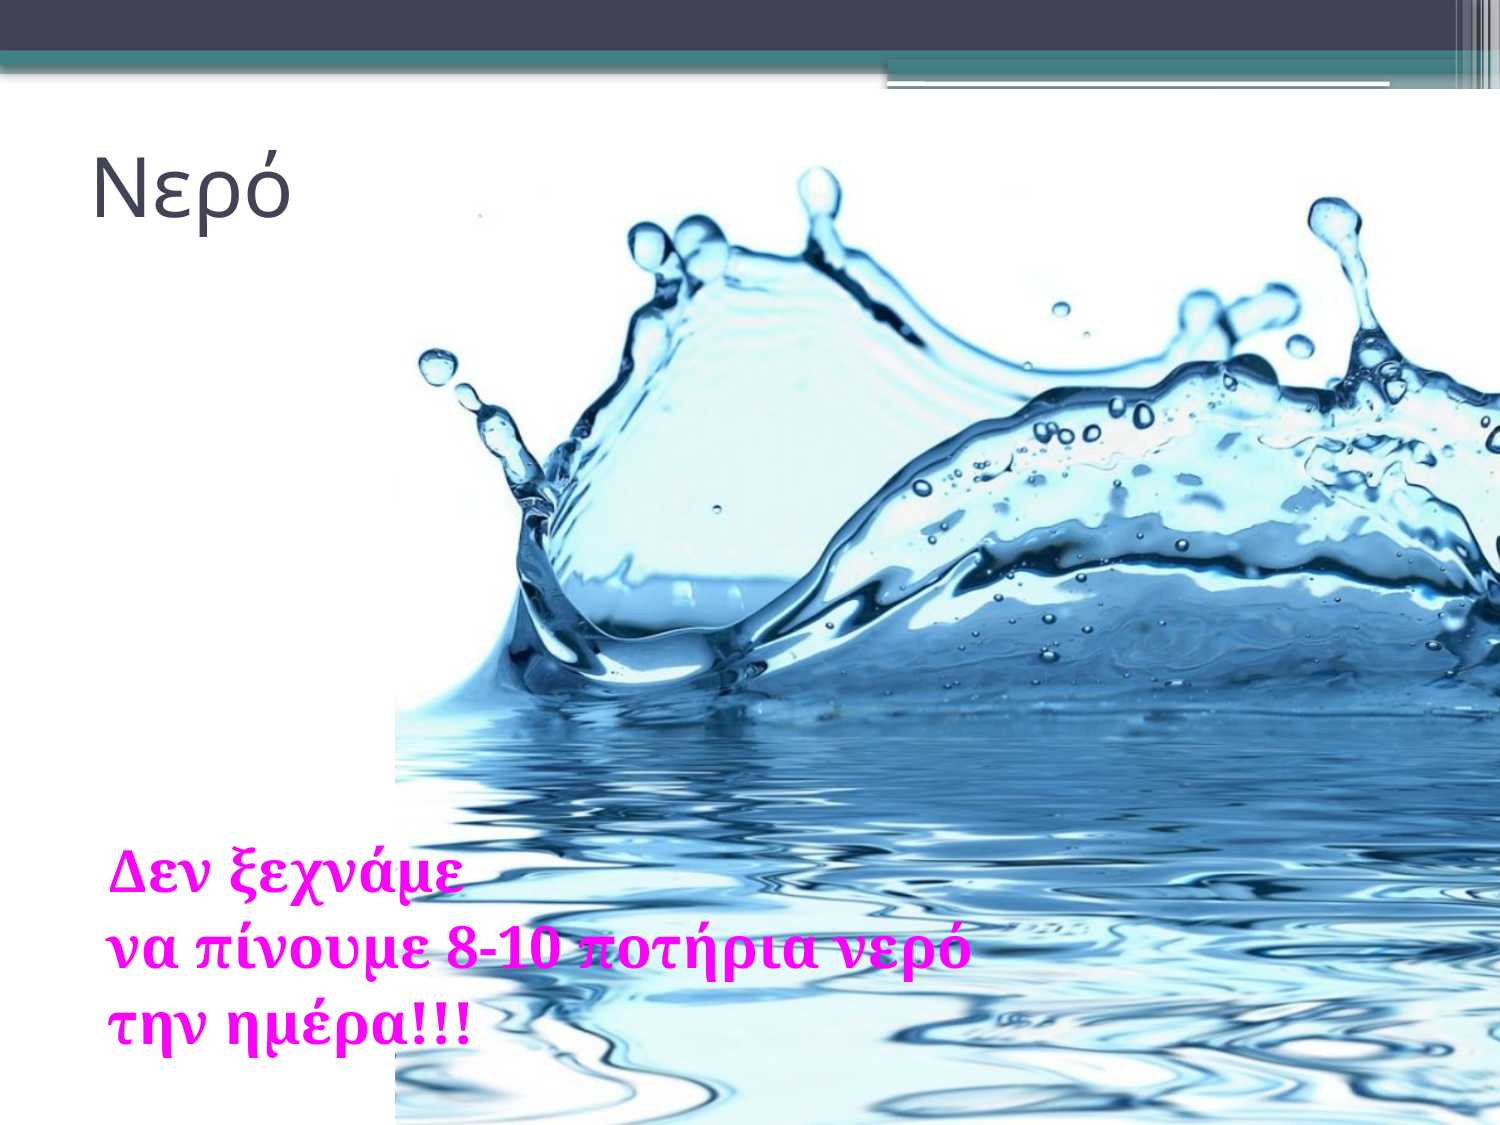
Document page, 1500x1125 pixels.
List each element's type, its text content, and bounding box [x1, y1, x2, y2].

list Δεν ξεχνάμε να πίνουμε 8-10 ποτήρια νερό την ημέρα!!! [75, 368, 389, 1079]
picture [395, 89, 1500, 1125]
title Νερό [75, 101, 389, 268]
